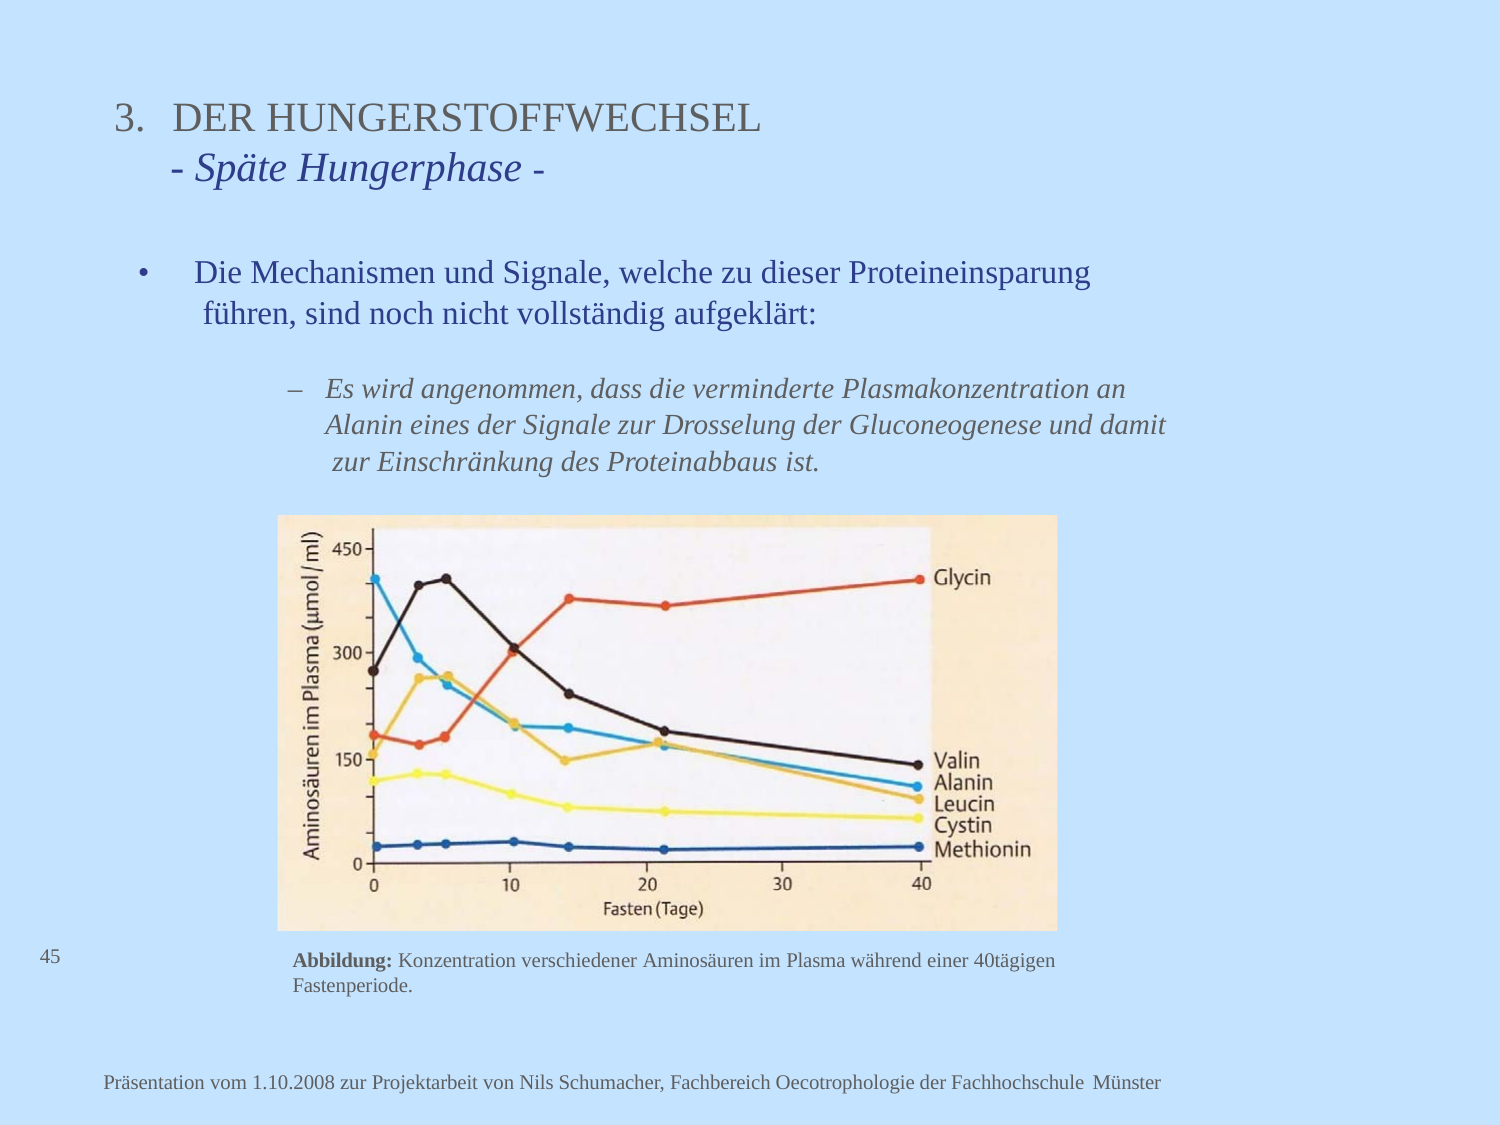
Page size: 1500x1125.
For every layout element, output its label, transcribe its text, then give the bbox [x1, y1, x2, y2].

text_box Abbildung: Konzentration verschiedener Aminosäuren im Plasma während einer 40tägigen Fastenperiode. [290, 944, 1062, 997]
text_box 45 [37, 940, 63, 968]
footer Präsentation vom 1.10.2008 zur Projektarbeit von Nils Schumacher, Fachbereich Oecotrophologie der Fachhochschule Münster [101, 1068, 1171, 1125]
text_box [277, 515, 1058, 931]
title 3. DER HUNGERSTOFFWECHSEL - Späte Hungerphase - [112, 87, 764, 278]
text_box • Die Mechanismen und Signale, welche zu dieser Proteineinsparung führen, sind noch nicht vollständig aufgeklärt: – Es wird angenommen, dass die verminderte Plasmakonzentration an Alanin eines der Signale zur Drosselung der Gluconeogenese und damit zur Einschränkung des Proteinabbaus ist. [135, 245, 1173, 477]
